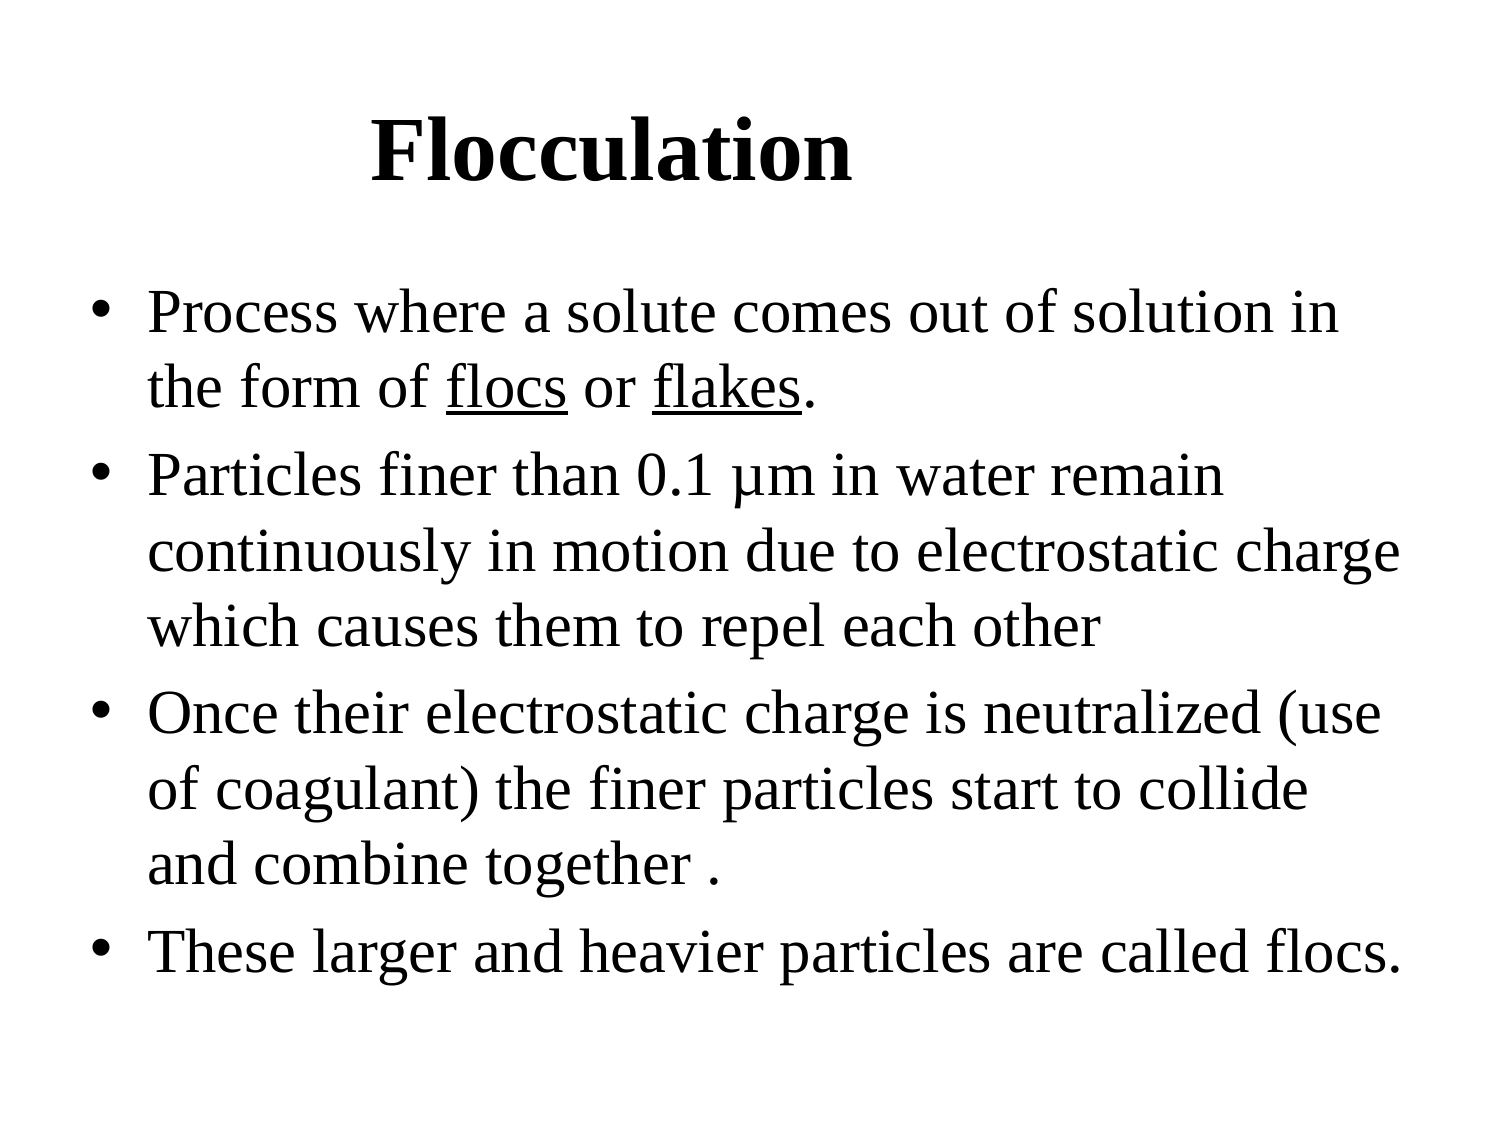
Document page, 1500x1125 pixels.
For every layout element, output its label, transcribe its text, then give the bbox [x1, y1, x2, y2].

title Flocculation [0, 50, 1288, 238]
list Process where a solute comes out of solution in the form of flocs or flakes. Particles finer than 0.1 µm in water remain continuously in motion due to electrostatic charge which causes them to repel each other Once their electrostatic charge is neutralized (use of coagulant) the finer particles start to collide and combine together . These larger and heavier particles are called flocs. [75, 262, 1425, 1005]
